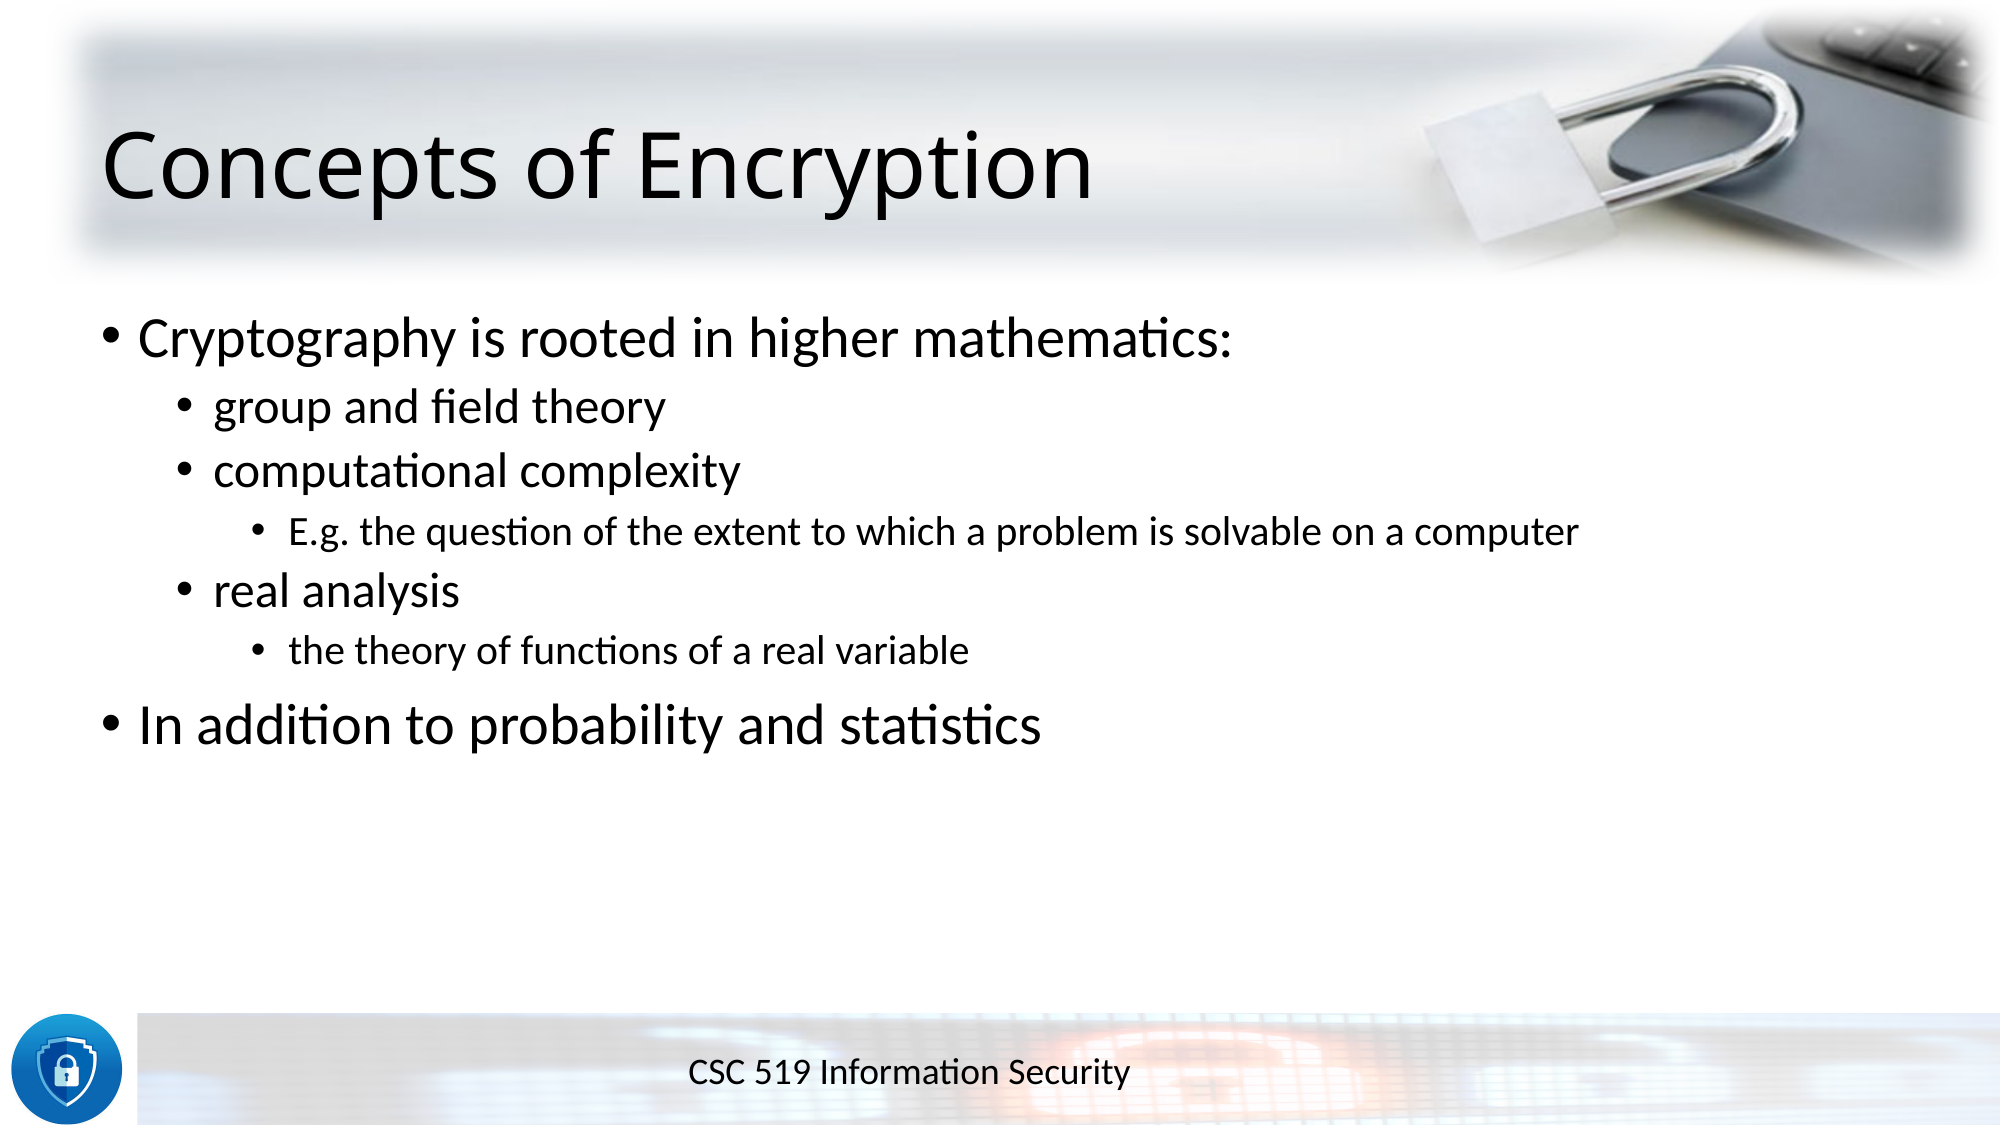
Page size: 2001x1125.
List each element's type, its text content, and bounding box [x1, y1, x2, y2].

picture [10, 1013, 123, 1125]
list Cryptography is rooted in higher mathematics: group and field theory computational complexity E.g. the question of the extent to which a problem is solvable on a computer real analysis the theory of functions of a real variable In addition to probability and statistics [85, 299, 1863, 1014]
picture [1413, 59, 1942, 228]
list We can create different encryptions of one plaintext message just by changing the key Using a key provides additional security If the encryption algorithm should fall into the interceptor's hands, future messages can still be kept secret because the interceptor will not know the key value [101, 51, 1950, 236]
title Concepts of Encryption [85, 59, 1413, 278]
